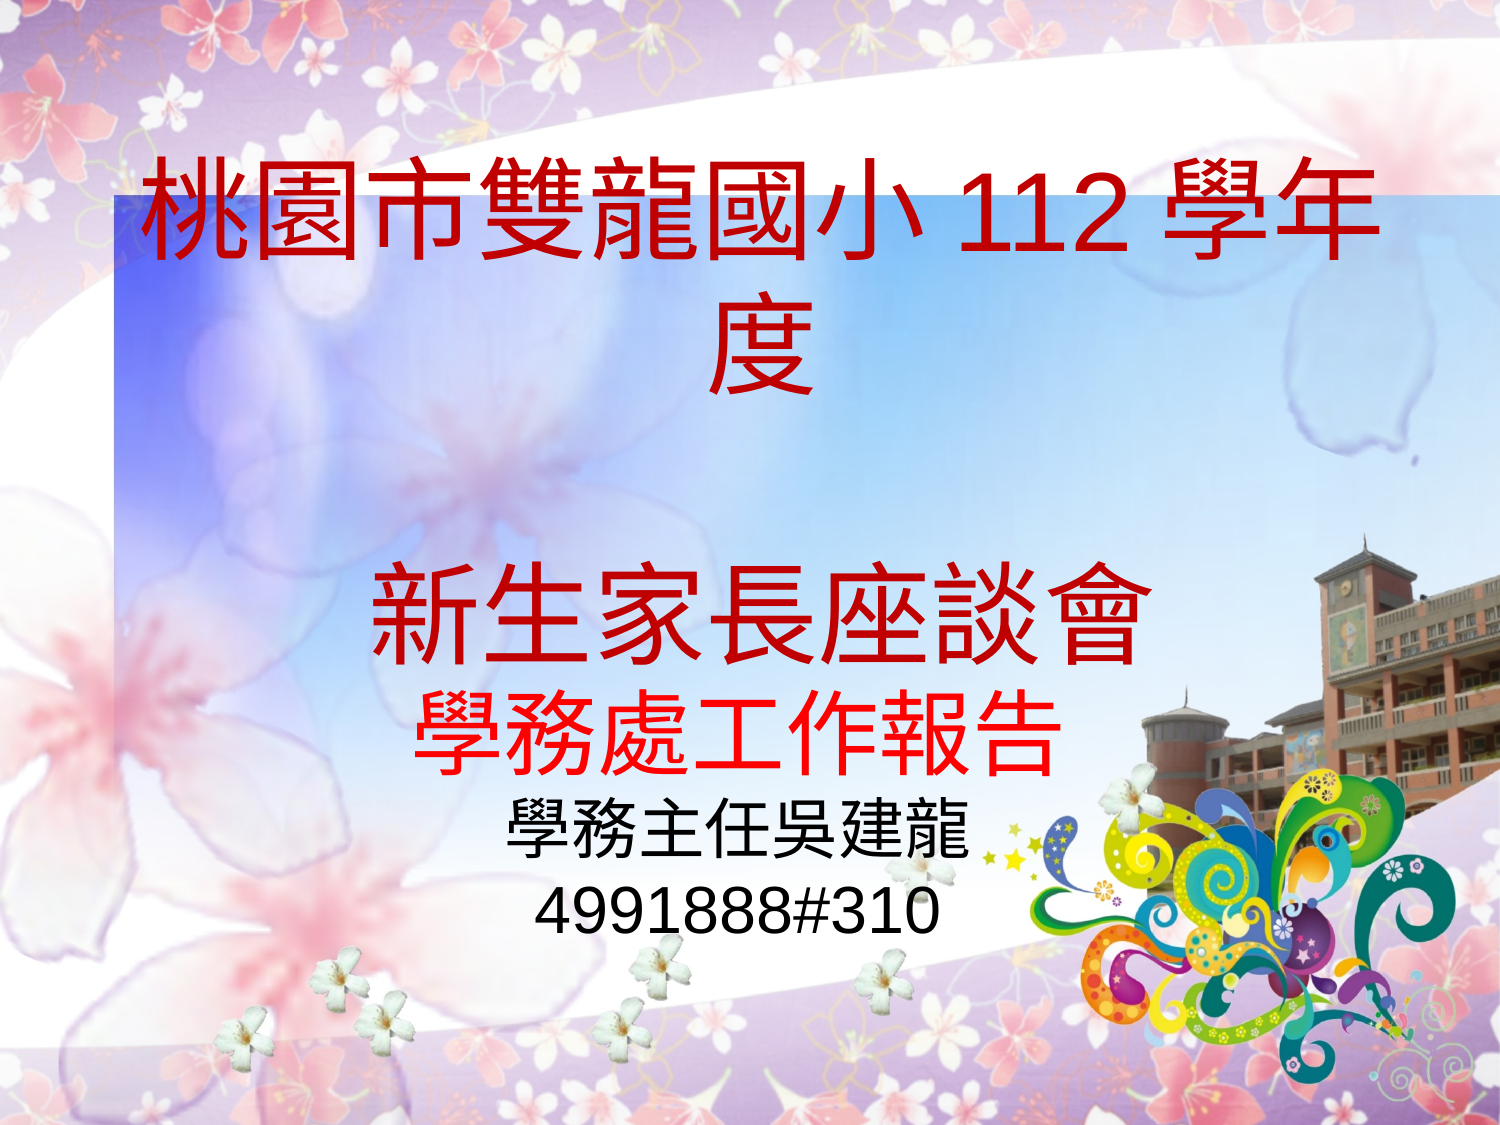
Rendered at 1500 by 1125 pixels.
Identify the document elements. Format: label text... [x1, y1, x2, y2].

title 桃園市雙龍國小112學年度 新生家長座談會 [88, 149, 1436, 669]
text_box 學務處工作報告 學務主任吳建龍 4991888#310 [312, 645, 1164, 976]
picture [0, 0, 1500, 1125]
